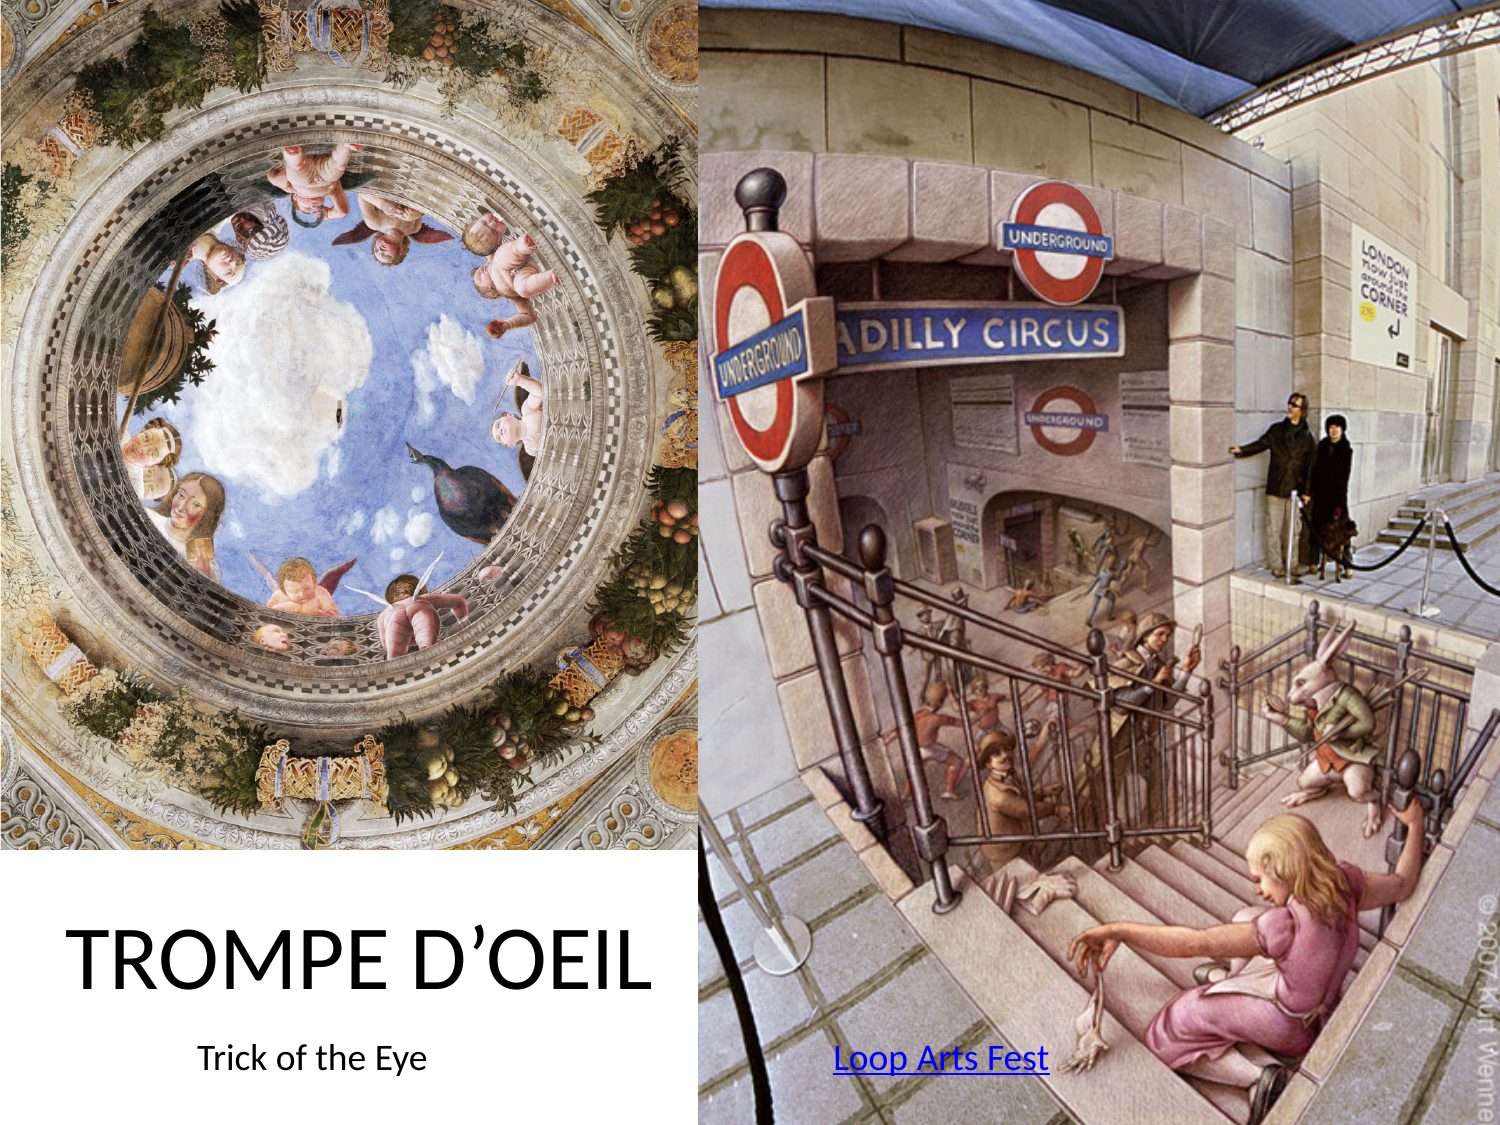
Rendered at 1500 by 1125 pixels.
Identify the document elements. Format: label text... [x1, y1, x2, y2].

picture [0, 0, 1500, 1125]
text_box TROMPE D’OEIL [50, 890, 670, 1016]
text_box Trick of the Eye [182, 1025, 443, 1085]
